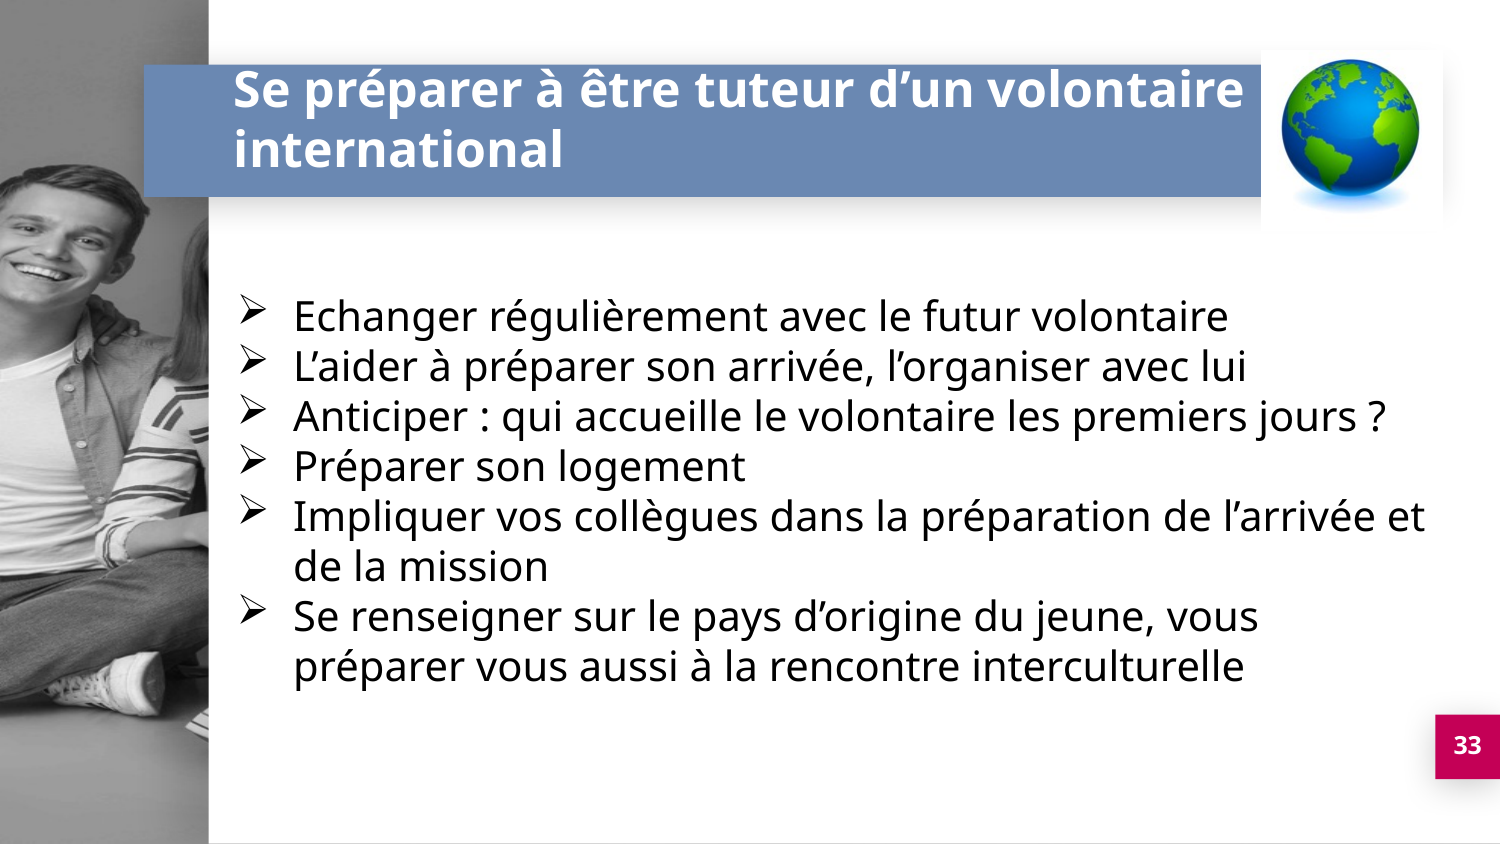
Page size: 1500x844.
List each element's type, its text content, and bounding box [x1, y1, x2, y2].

picture [1261, 49, 1443, 231]
picture [0, 0, 208, 844]
title Se préparer à être tuteur d’un volontaire international [219, 75, 1256, 219]
slide_number 33 [1435, 714, 1500, 780]
text_box Echanger régulièrement avec le futur volontaire L’aider à préparer son arrivée, l’organiser avec lui Anticiper : qui accueille le volontaire les premiers jours ? Préparer son logement Impliquer vos collègues dans la préparation de l’arrivée et de la mission Se renseigner sur le pays d’origine du jeune, vous préparer vous aussi à la rencontre interculturelle [222, 231, 1454, 697]
